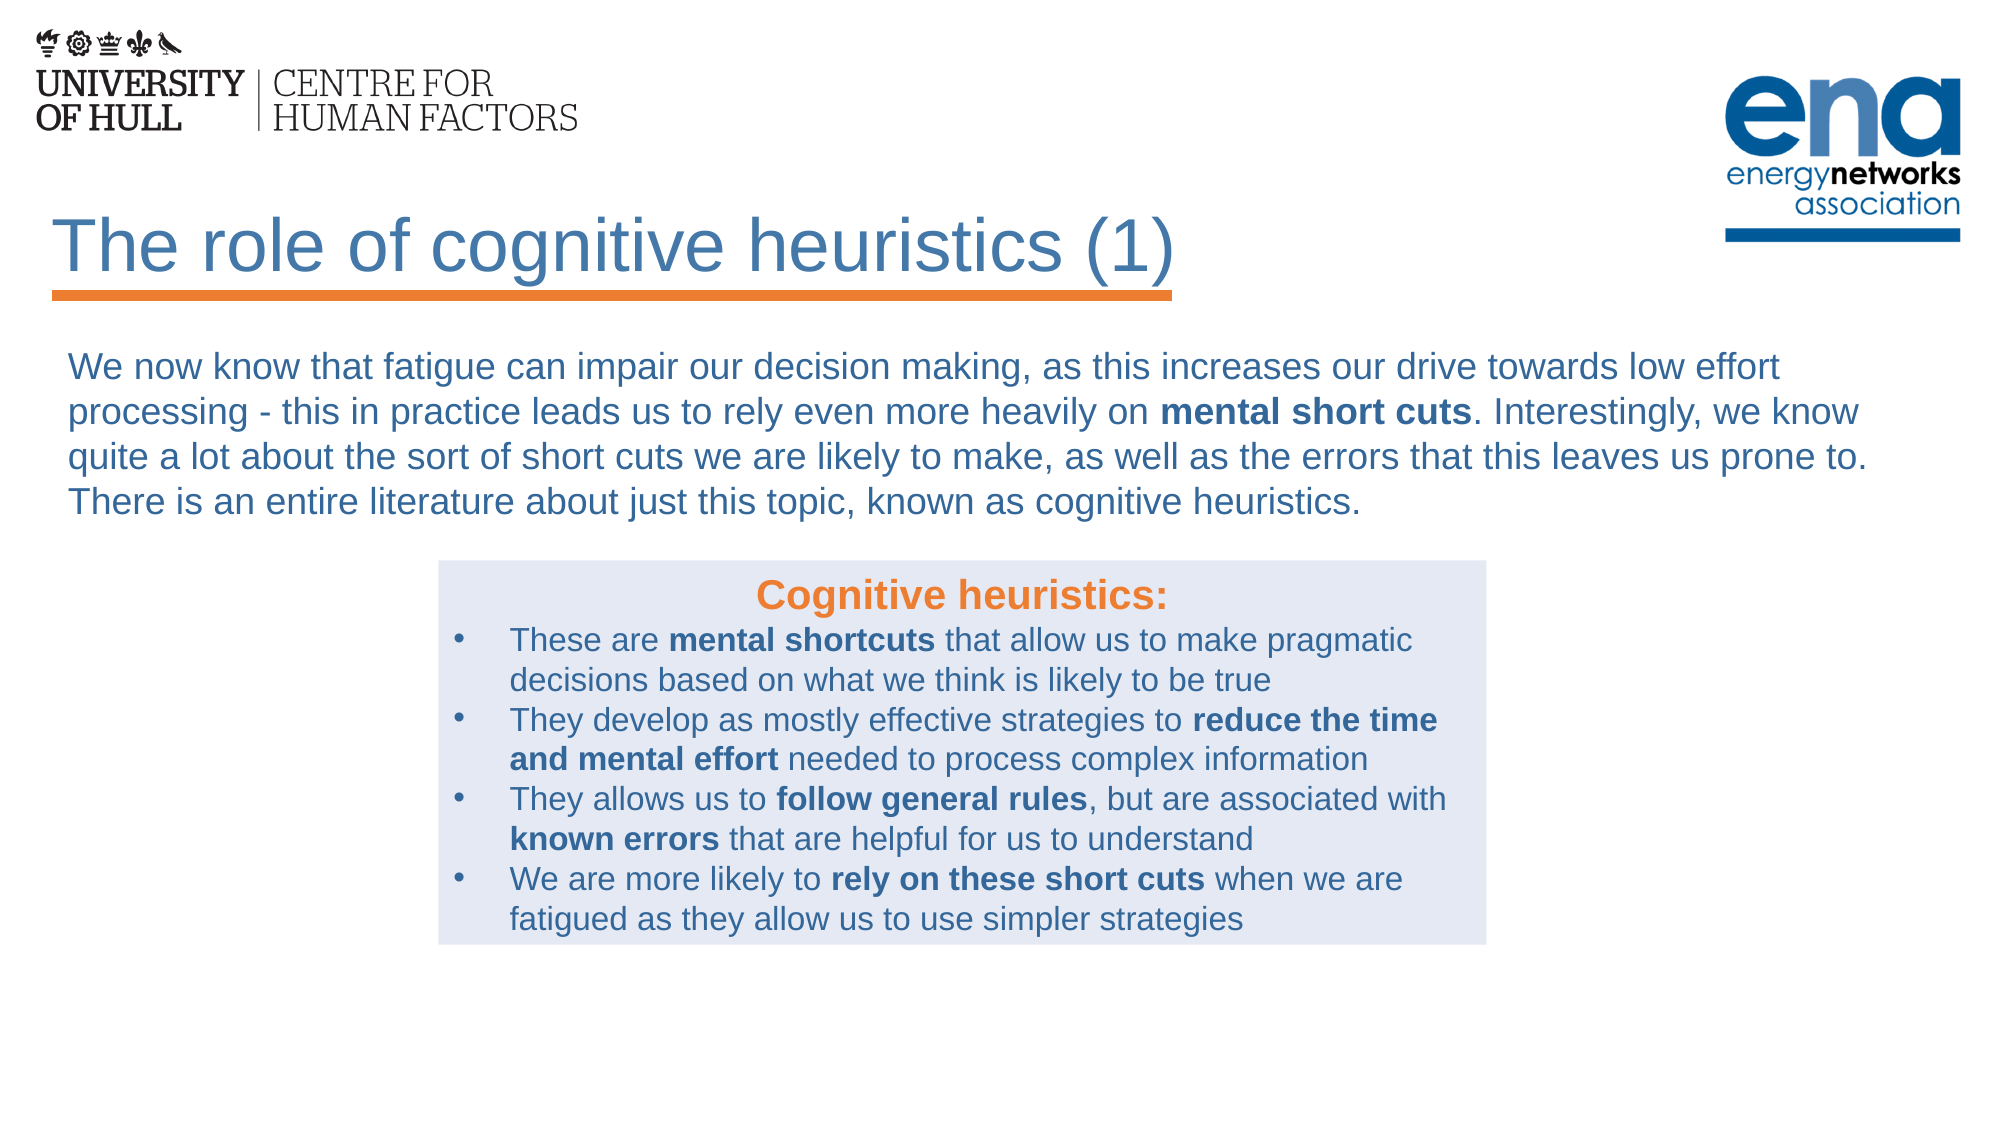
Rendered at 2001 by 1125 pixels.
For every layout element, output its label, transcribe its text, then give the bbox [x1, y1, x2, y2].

picture [1682, 0, 2000, 319]
text_box [52, 290, 1172, 301]
text_box We now know that fatigue can impair our decision making, as this increases our drive towards low effort processing - this in practice leads us to rely even more heavily on mental short cuts. Interestingly, we know quite a lot about the sort of short cuts we are likely to make, as well as the errors that this leaves us prone to. There is an entire literature about just this topic, known as cognitive heuristics. [53, 334, 1896, 529]
title The role of cognitive heuristics (1) [36, 138, 1718, 356]
picture [35, 29, 603, 138]
text_box Cognitive heuristics: These are mental shortcuts that allow us to make pragmatic decisions based on what we think is likely to be true They develop as mostly effective strategies to reduce the time and mental effort needed to process complex information They allows us to follow general rules, but are associated with known errors that are helpful for us to understand We are more likely to rely on these short cuts when we are fatigued as they allow us to use simpler strategies [438, 560, 1487, 945]
